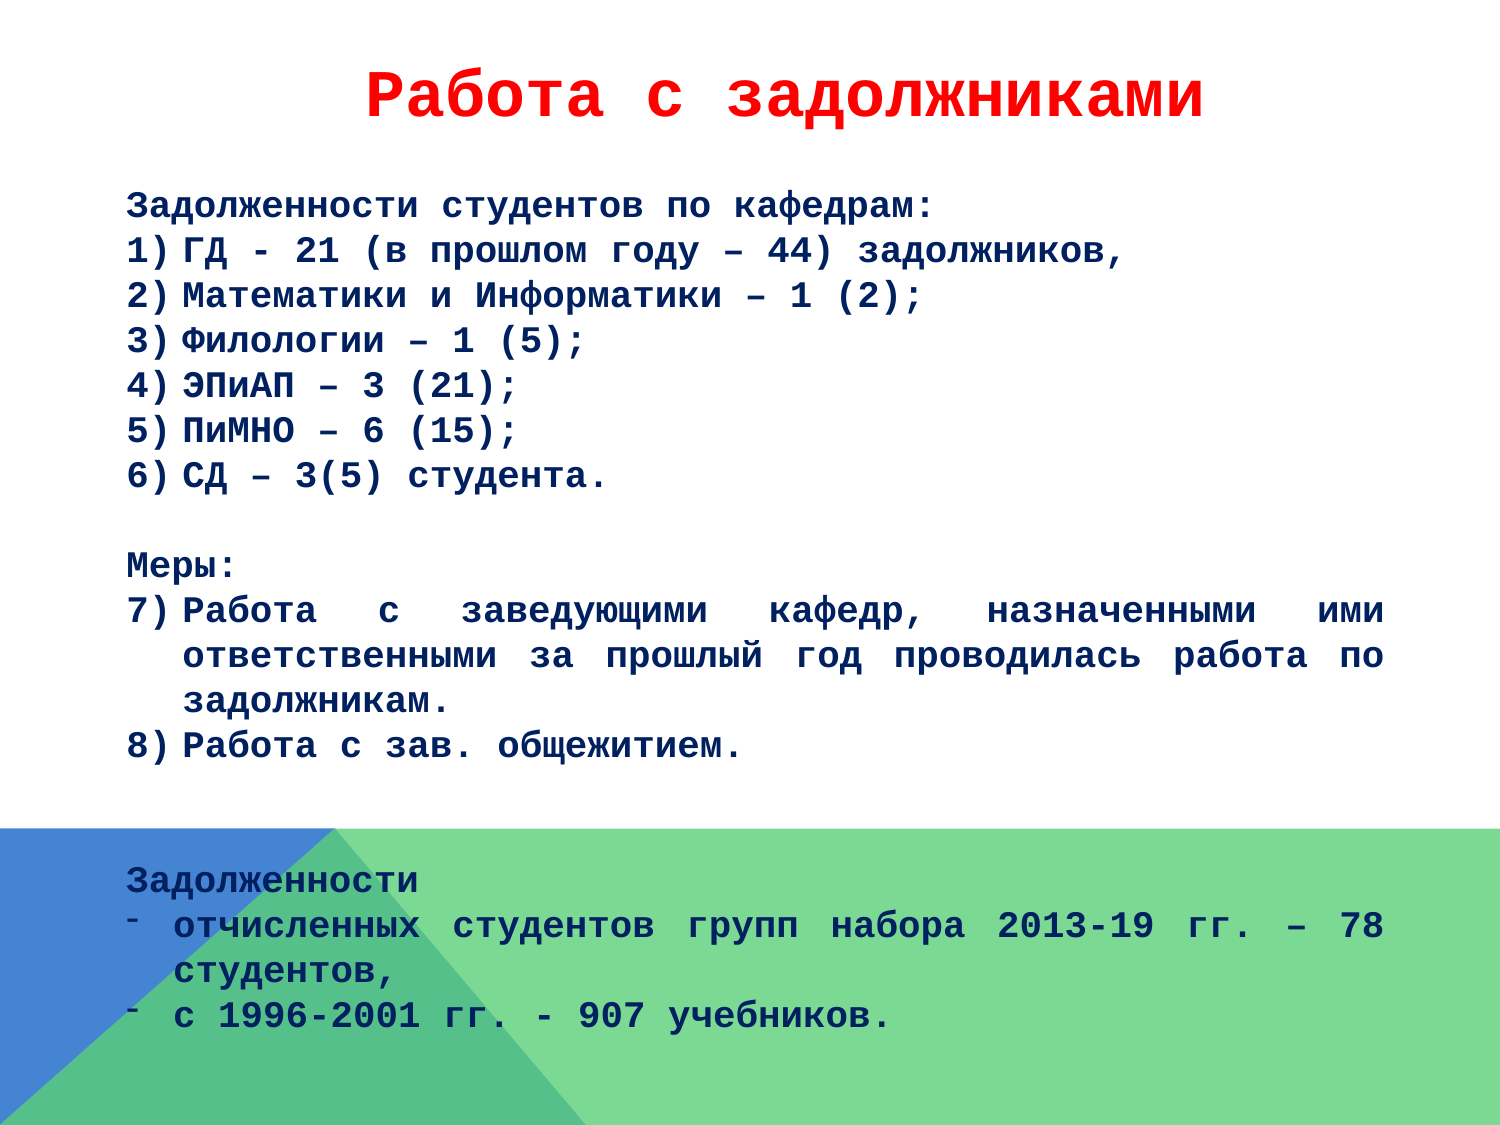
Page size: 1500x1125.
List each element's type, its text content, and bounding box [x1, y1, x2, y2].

text_box Задолженности студентов по кафедрам: ГД - 21 (в прошлом году – 44) задолжников, Математики и Информатики – 1 (2); Филологии – 1 (5); ЭПиАП – 3 (21); ПиМНО – 6 (15); СД – 3(5) студента. Меры: Работа с заведующими кафедр, назначенными ими ответственными за прошлый год проводилась работа по задолжникам. Работа с зав. общежитием. Задолженности отчисленных студентов групп набора 2013-19 гг. – 78 студентов, с 1996-2001 гг. - 907 учебников. [100, 172, 1400, 1043]
text_box Работа с задолжниками [336, 42, 1235, 138]
